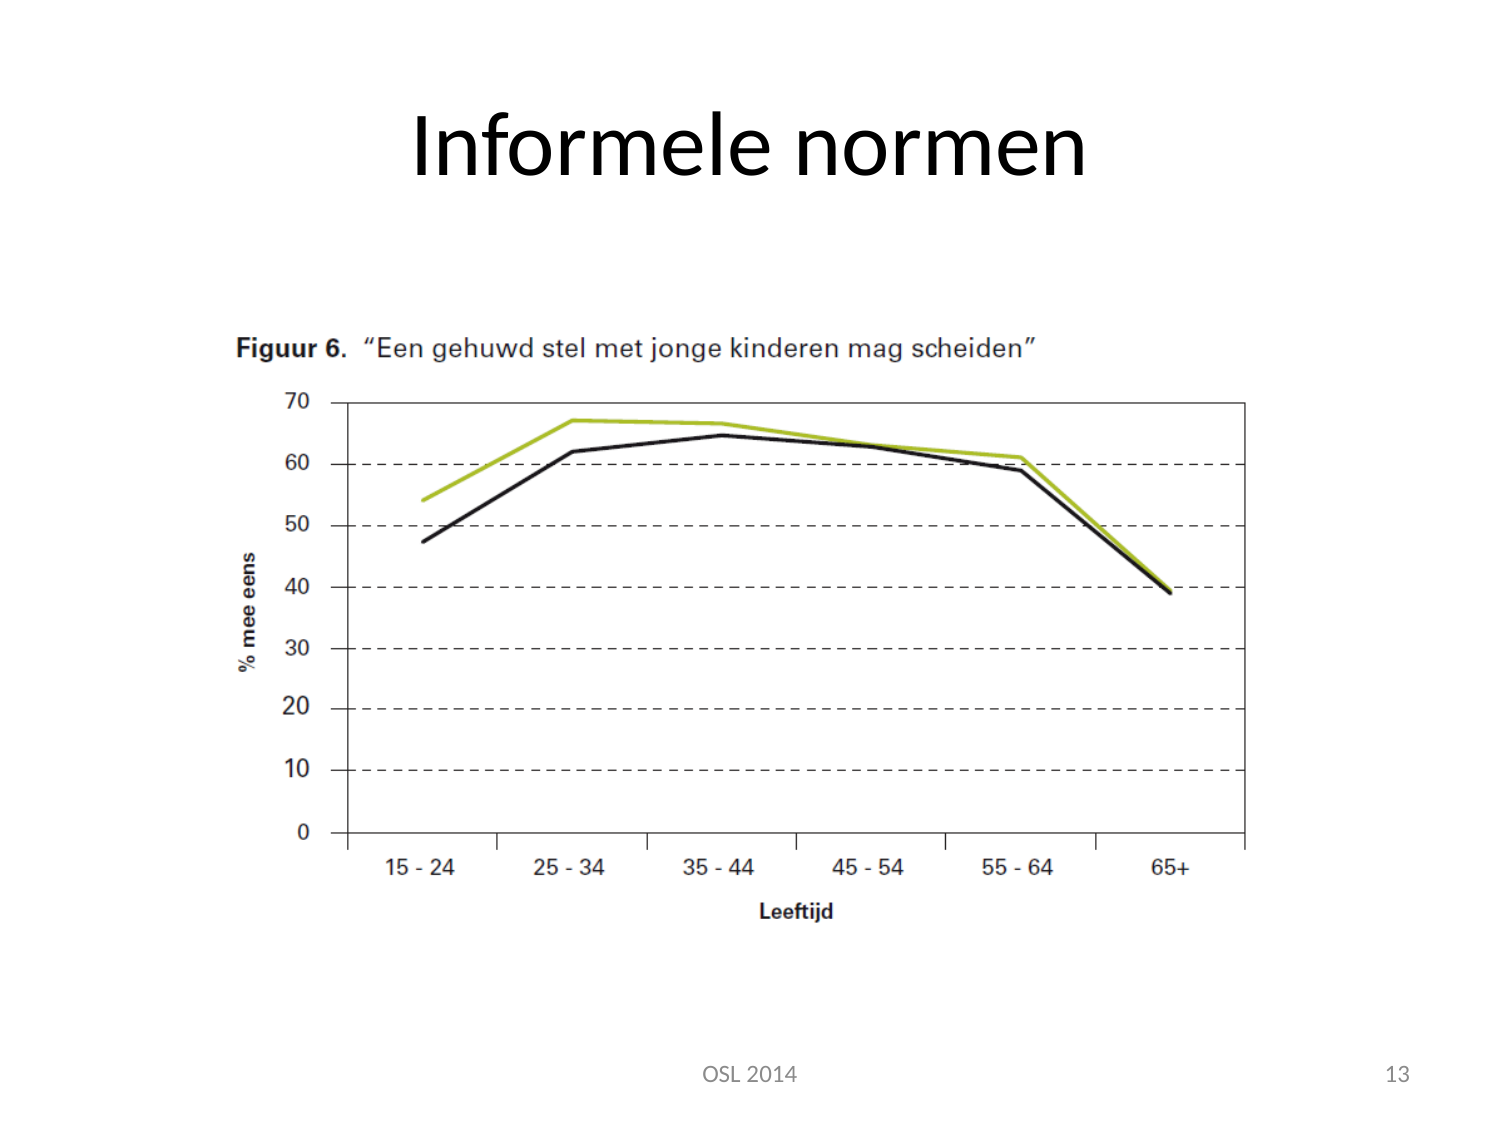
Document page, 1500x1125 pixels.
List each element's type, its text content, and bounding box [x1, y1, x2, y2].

title Informele normen [75, 45, 1425, 233]
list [222, 321, 1272, 930]
footer OSL 2014 [512, 1042, 988, 1103]
slide_number 13 [1074, 1042, 1425, 1103]
